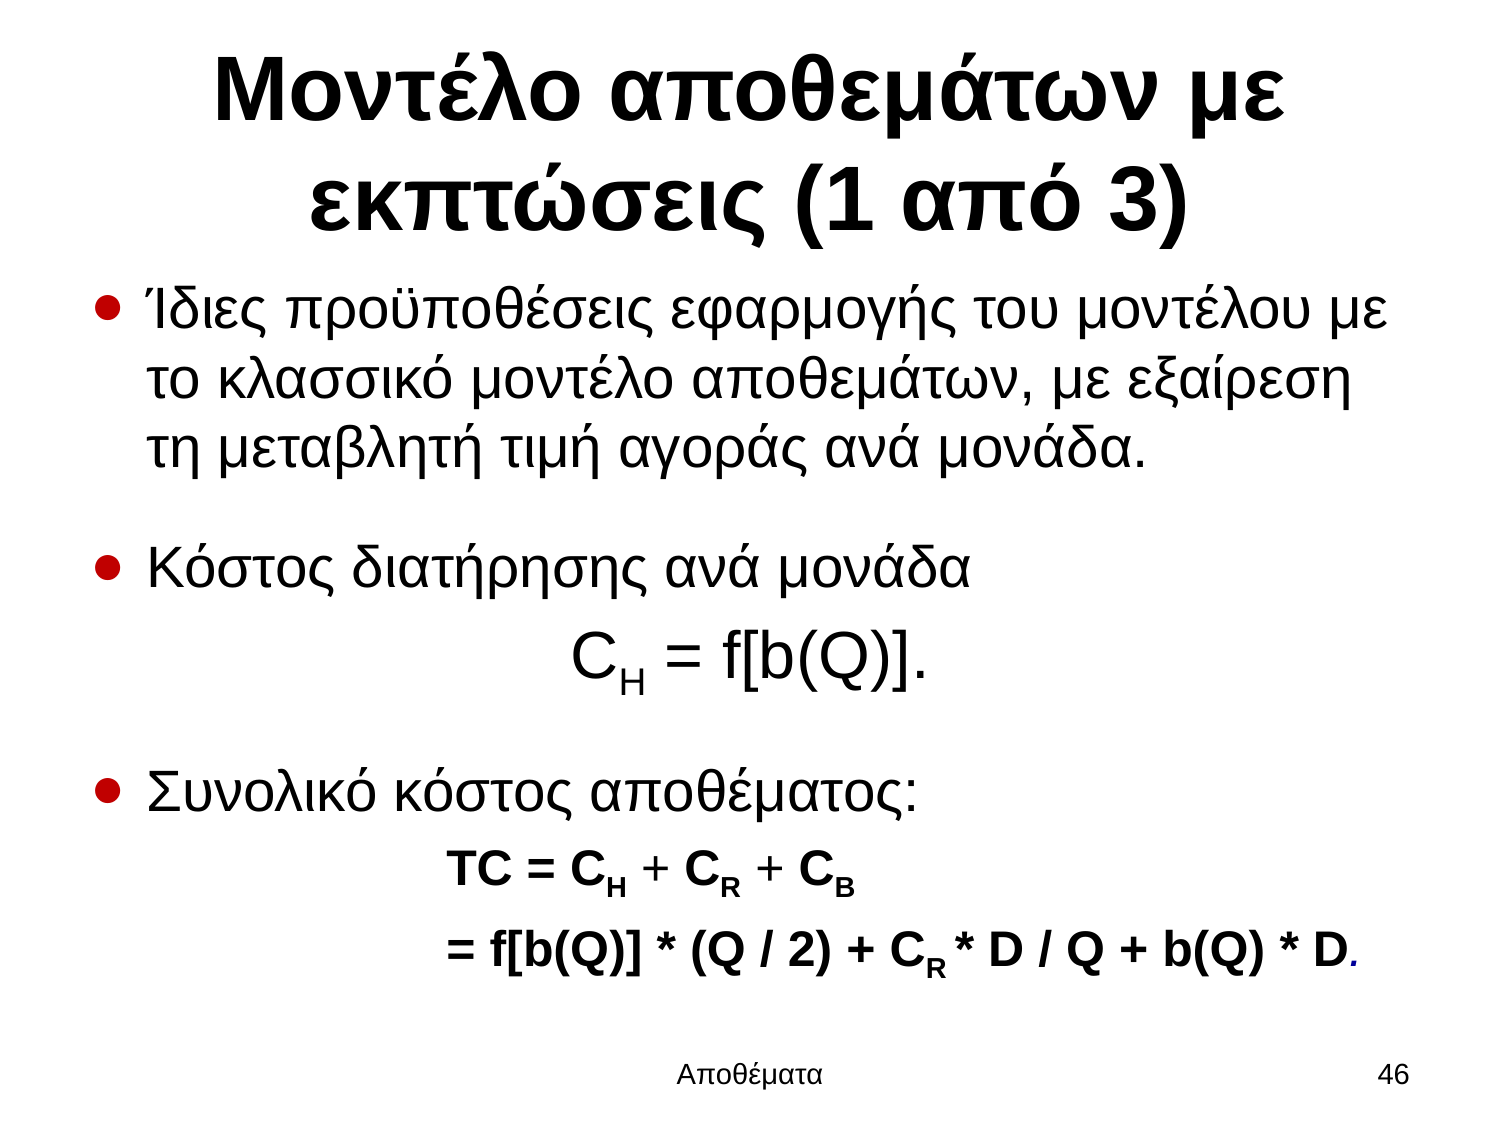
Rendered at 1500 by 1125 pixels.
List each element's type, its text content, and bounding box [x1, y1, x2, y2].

footer Αποθέματα [512, 1042, 988, 1103]
list Ίδιες προϋποθέσεις εφαρμογής του μοντέλου με το κλασσικό μοντέλο αποθεμάτων, με εξαίρεση τη μεταβλητή τιμή αγοράς ανά μονάδα. Κόστος διατήρησης ανά μονάδα CH = f[b(Q)]. Συνολικό κόστος αποθέματος: TC = CH + CR + CB = f[b(Q)] * (Q / 2) + CR * D / Q + b(Q) * D. [75, 262, 1425, 1005]
slide_number 46 [1074, 1042, 1425, 1103]
title Μοντέλο αποθεμάτων με εκπτώσεις (1 από 3) [75, 45, 1425, 233]
